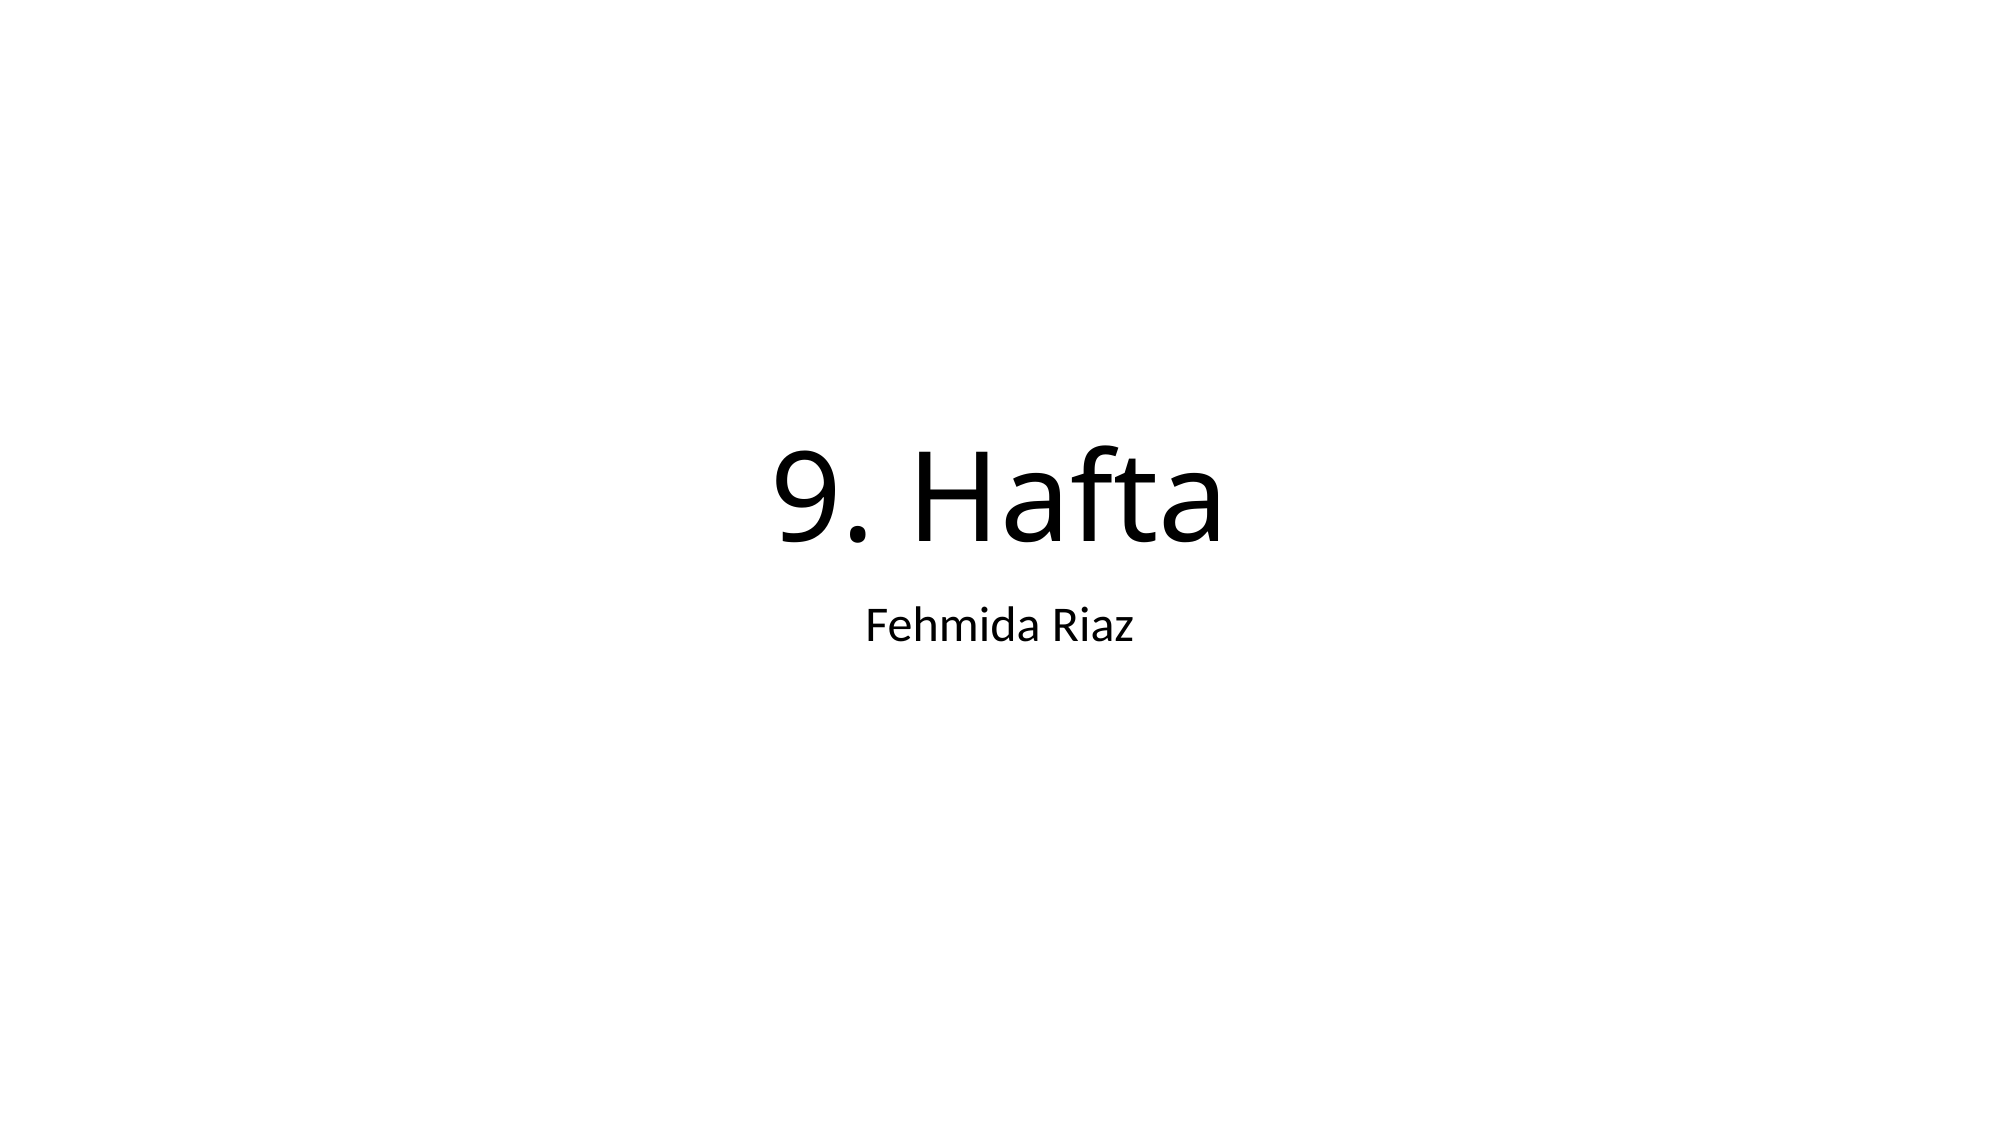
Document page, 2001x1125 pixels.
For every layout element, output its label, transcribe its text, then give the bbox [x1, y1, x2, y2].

title 9. Hafta [249, 184, 1750, 576]
subtitle Fehmida Riaz [249, 590, 1750, 863]
